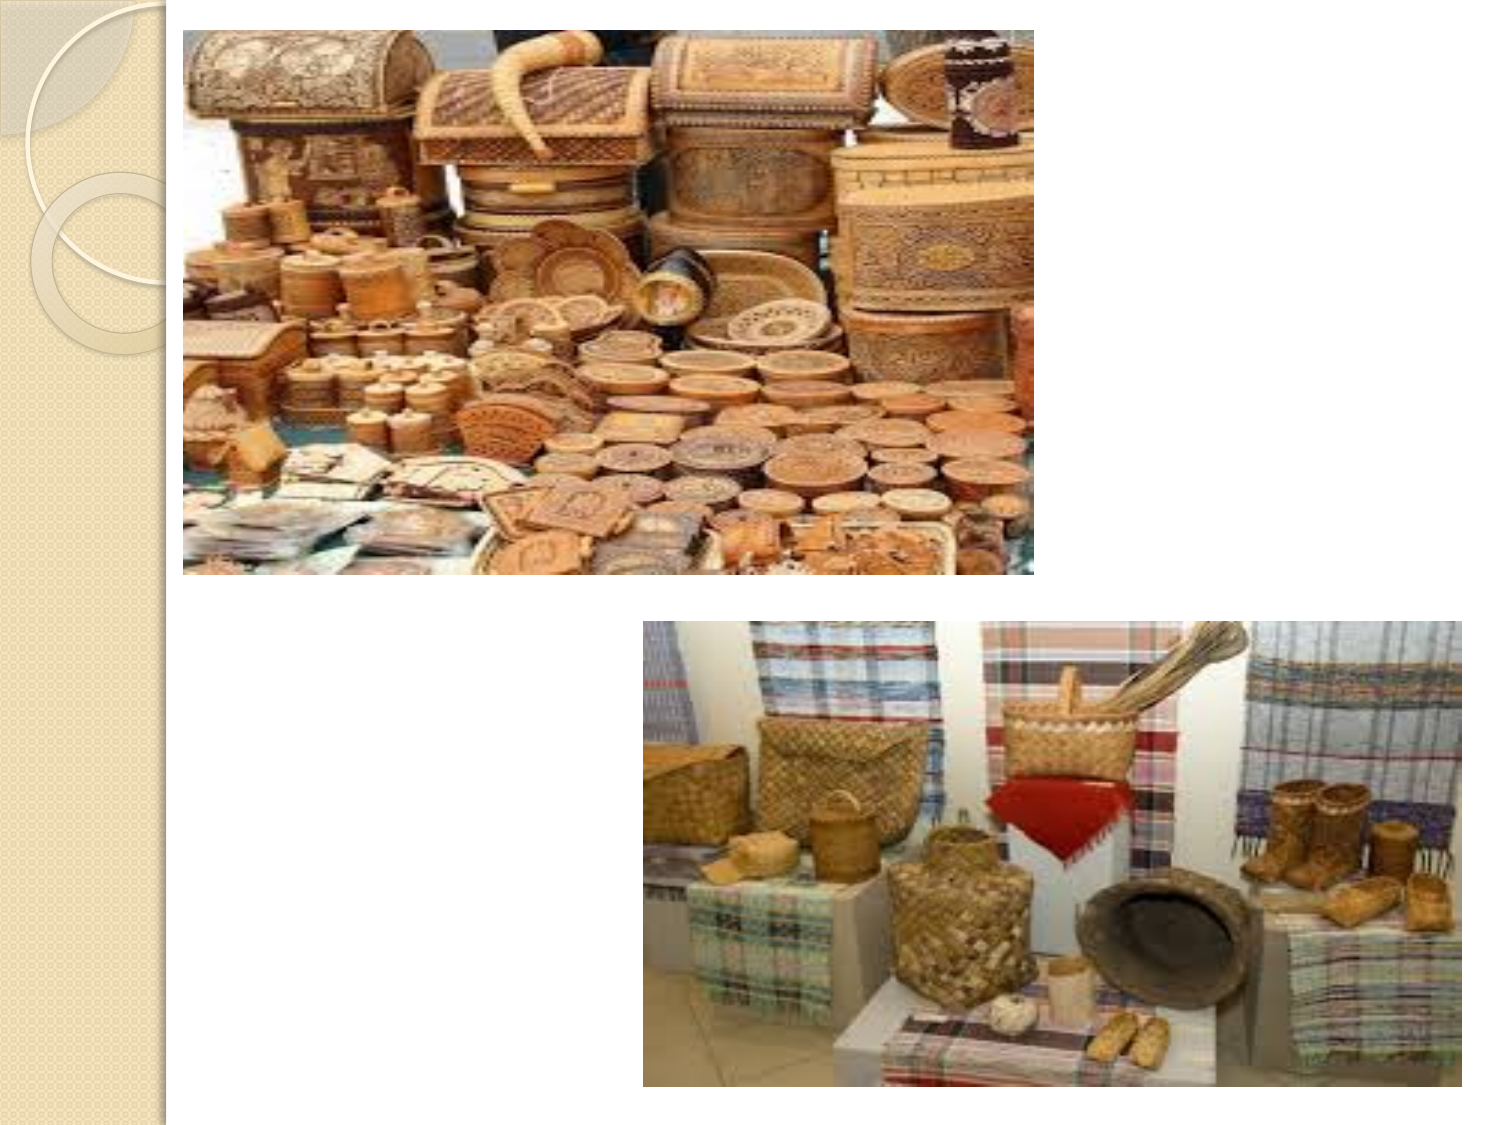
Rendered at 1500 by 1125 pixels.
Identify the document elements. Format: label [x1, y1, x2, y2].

list [182, 30, 1034, 575]
picture [643, 621, 1462, 1087]
